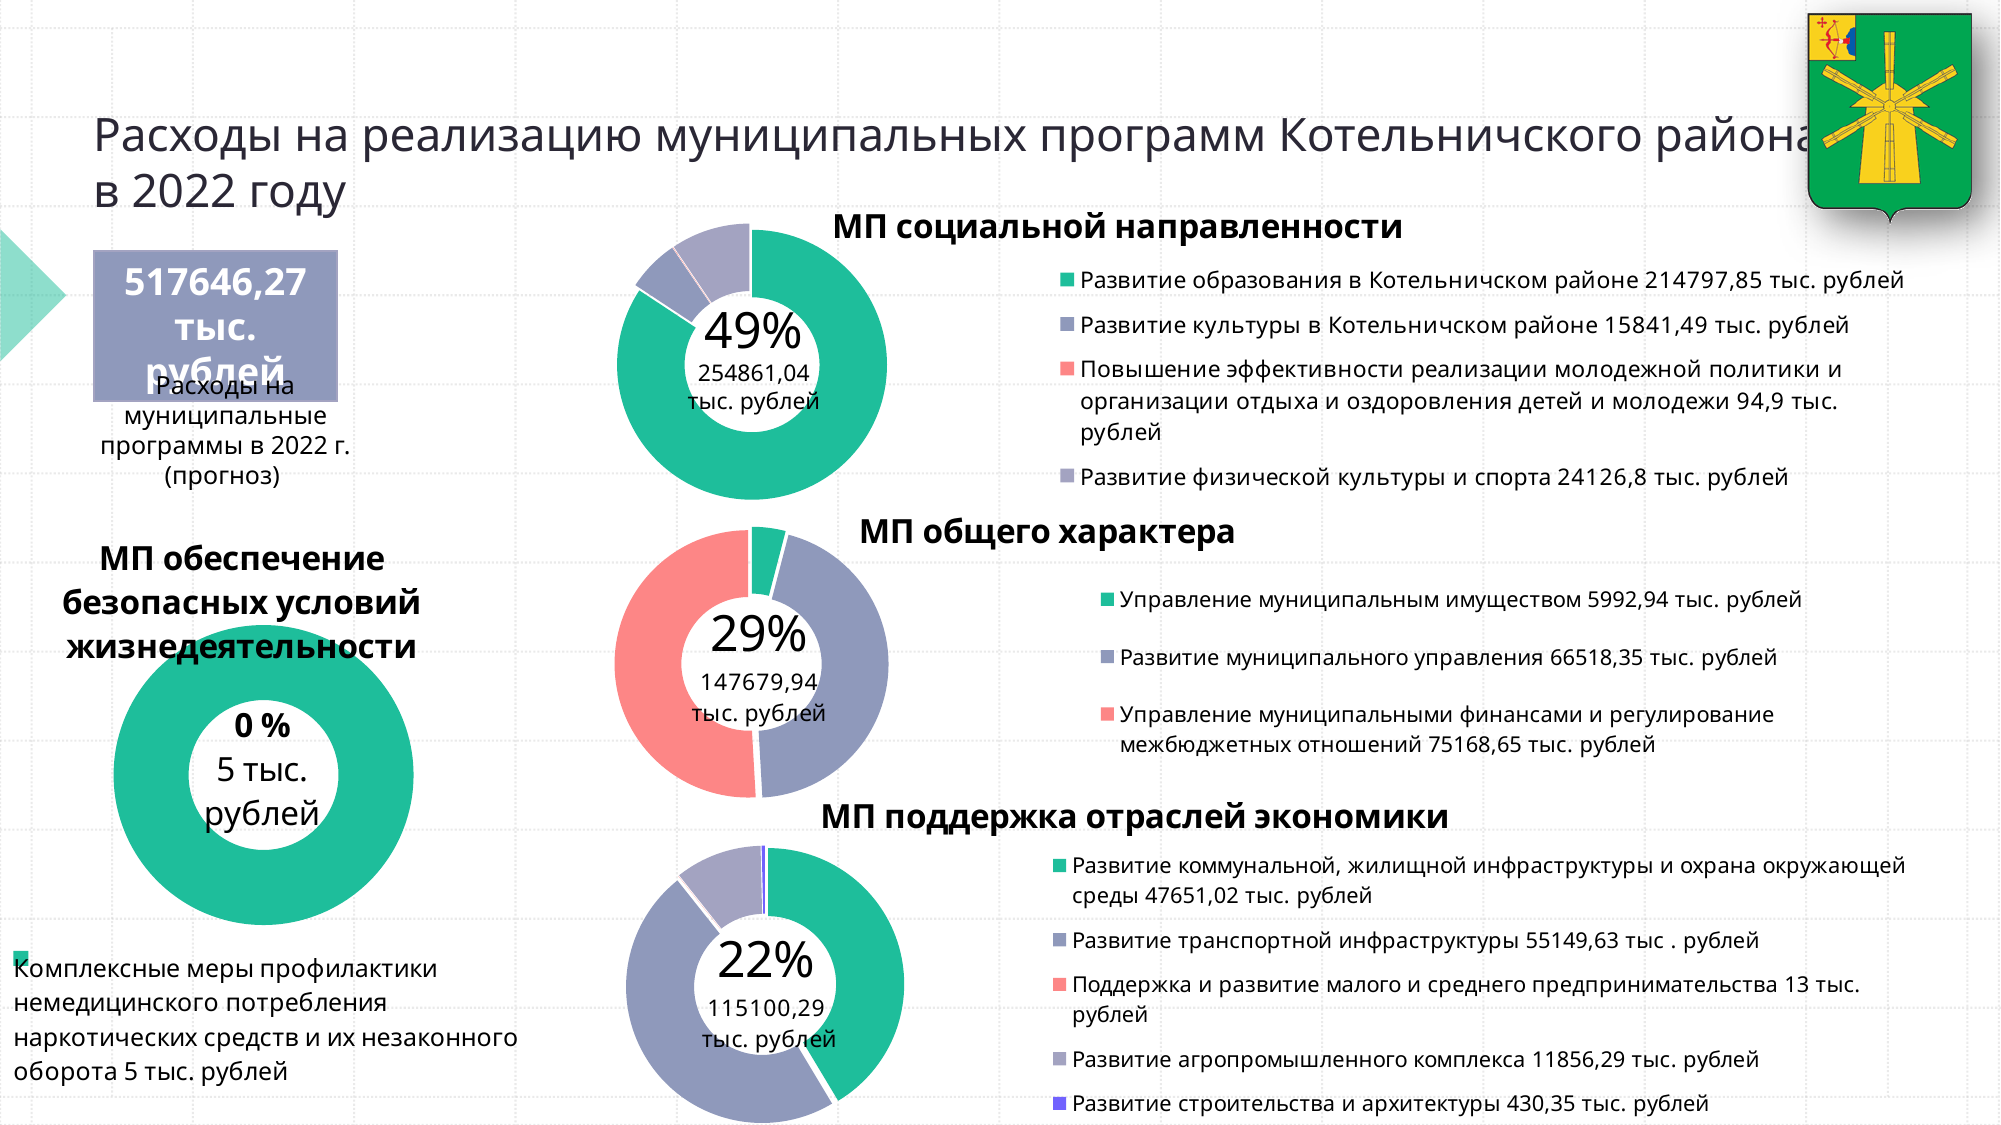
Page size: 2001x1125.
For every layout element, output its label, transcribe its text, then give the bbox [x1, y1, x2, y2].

title Расходы на реализацию муниципальных программ Котельничского района в 2022 году [78, 83, 1789, 224]
chart [0, 193, 2000, 1125]
picture [1806, 13, 1972, 225]
text_box 517646,27 тыс. рублей [93, 250, 199, 362]
text_box Расходы на муниципальные программы в 2022 г. (прогноз) [44, 362, 199, 484]
